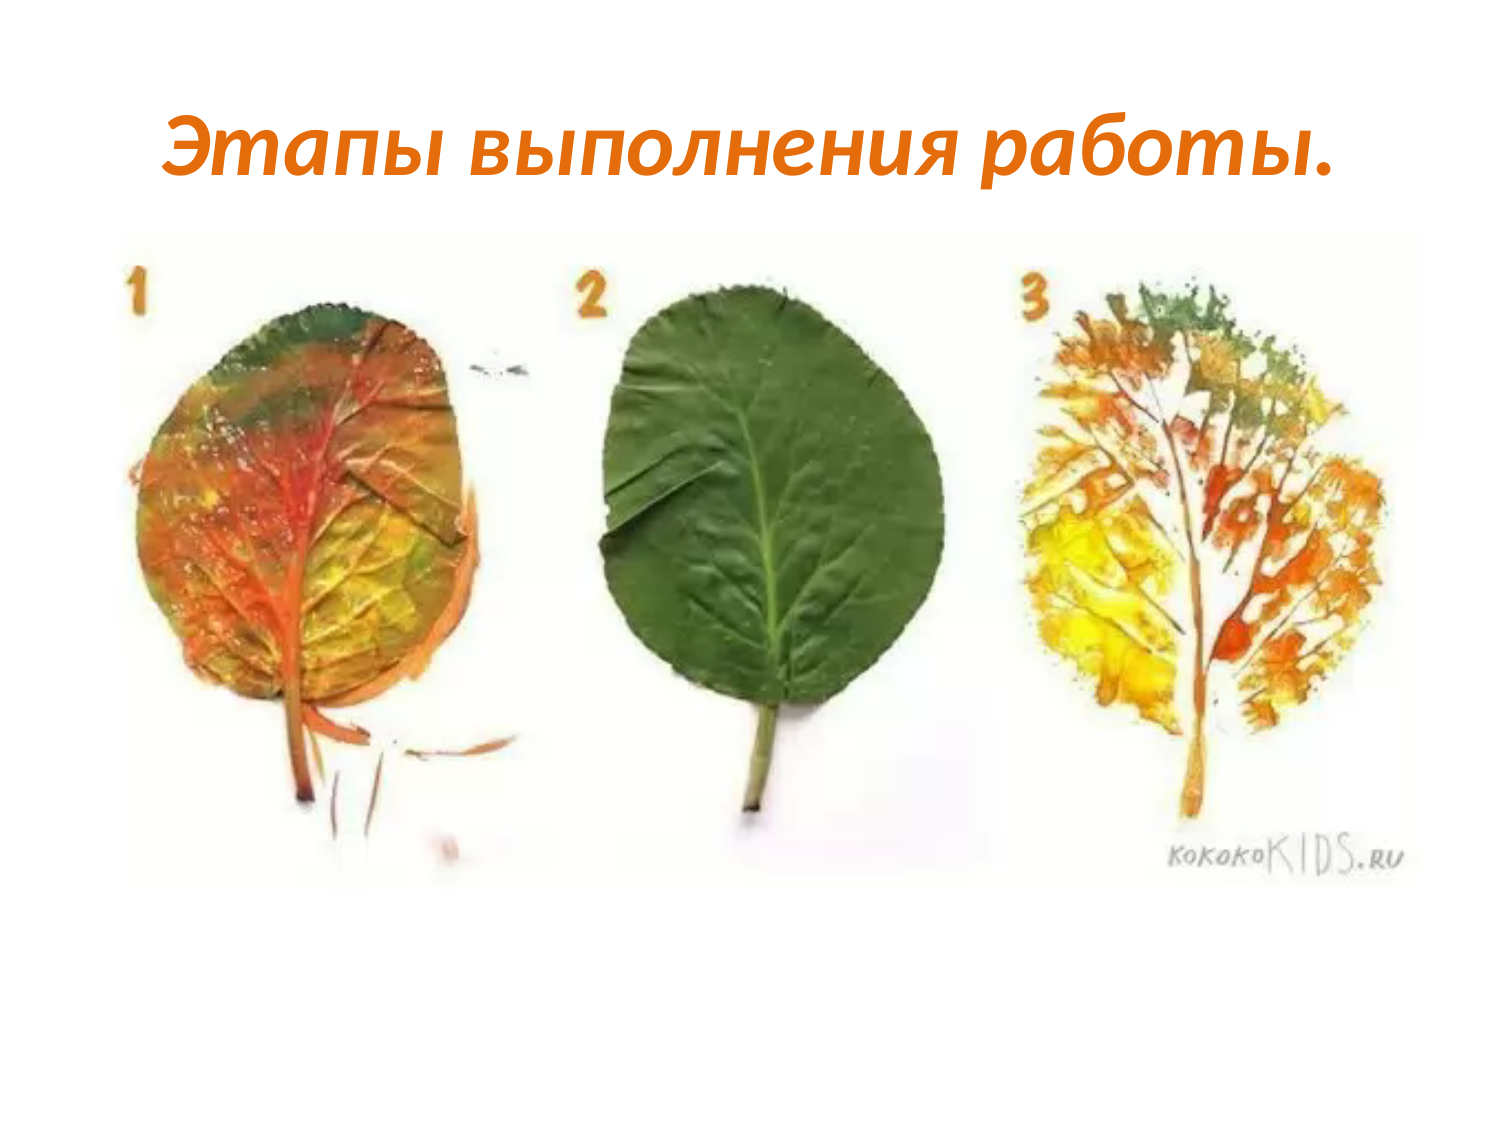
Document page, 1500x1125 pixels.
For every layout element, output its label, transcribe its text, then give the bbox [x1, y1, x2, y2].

title Этапы выполнения работы. [75, 45, 1425, 233]
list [88, 231, 1422, 890]
